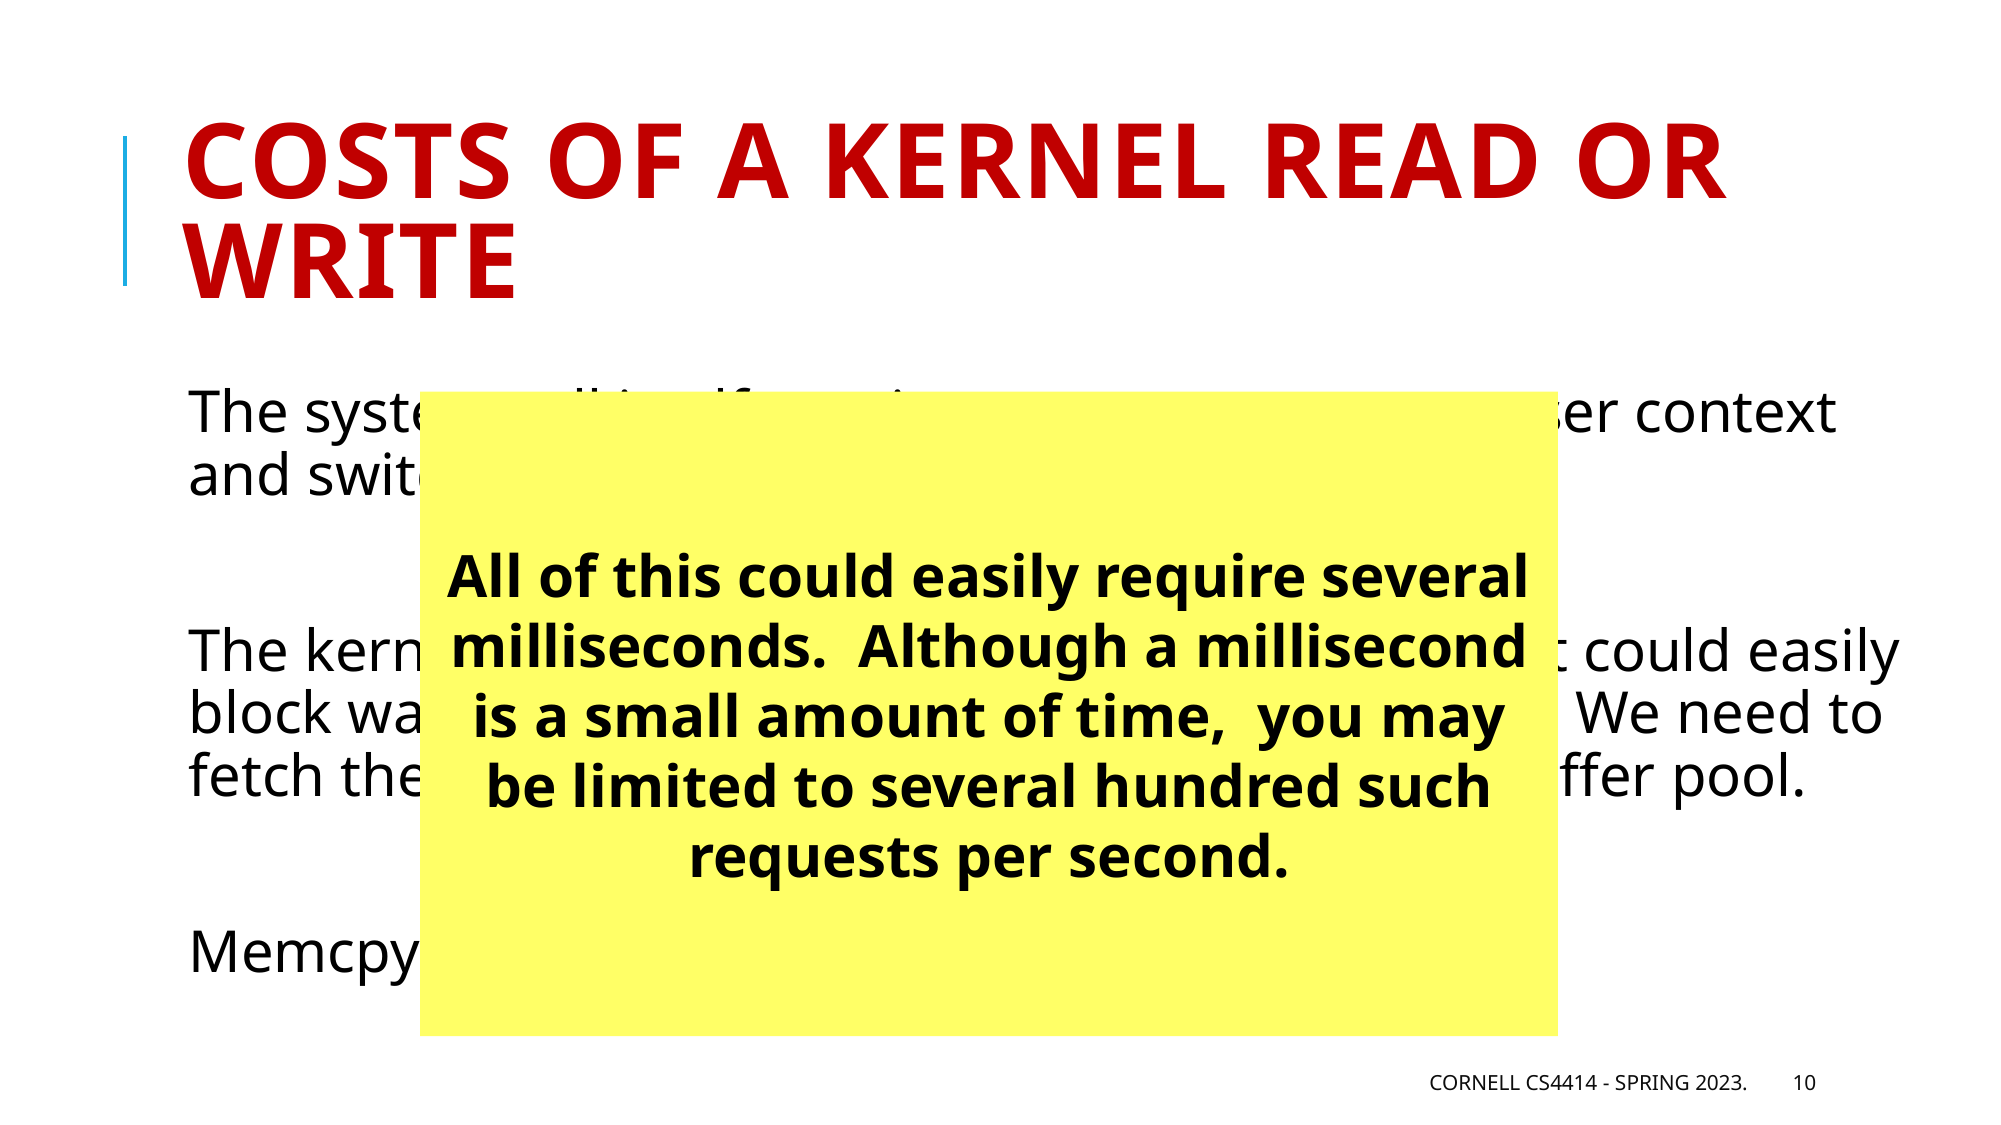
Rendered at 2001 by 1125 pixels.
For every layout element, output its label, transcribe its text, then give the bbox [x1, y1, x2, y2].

title Costs of a Kernel read or write [168, 96, 1914, 342]
text_box All of this could easily require several milliseconds. Although a millisecond is a small amount of time, you may be limited to several hundred such requests per second. [420, 391, 1558, 1037]
list The system call itself requires a trap, must save user context and switch into kernel context. The kernel may have been busy; if so, your request could easily block waiting for locks or for a thread to service it. We need to fetch the actual data, which might not be in the buffer pool. Memcpy from kernel to user, or user to kernel. [168, 375, 1914, 1035]
slide_number 10 [1777, 1061, 1938, 1107]
footer Cornell CS4414 - Spring 2023. [794, 1061, 1763, 1107]
